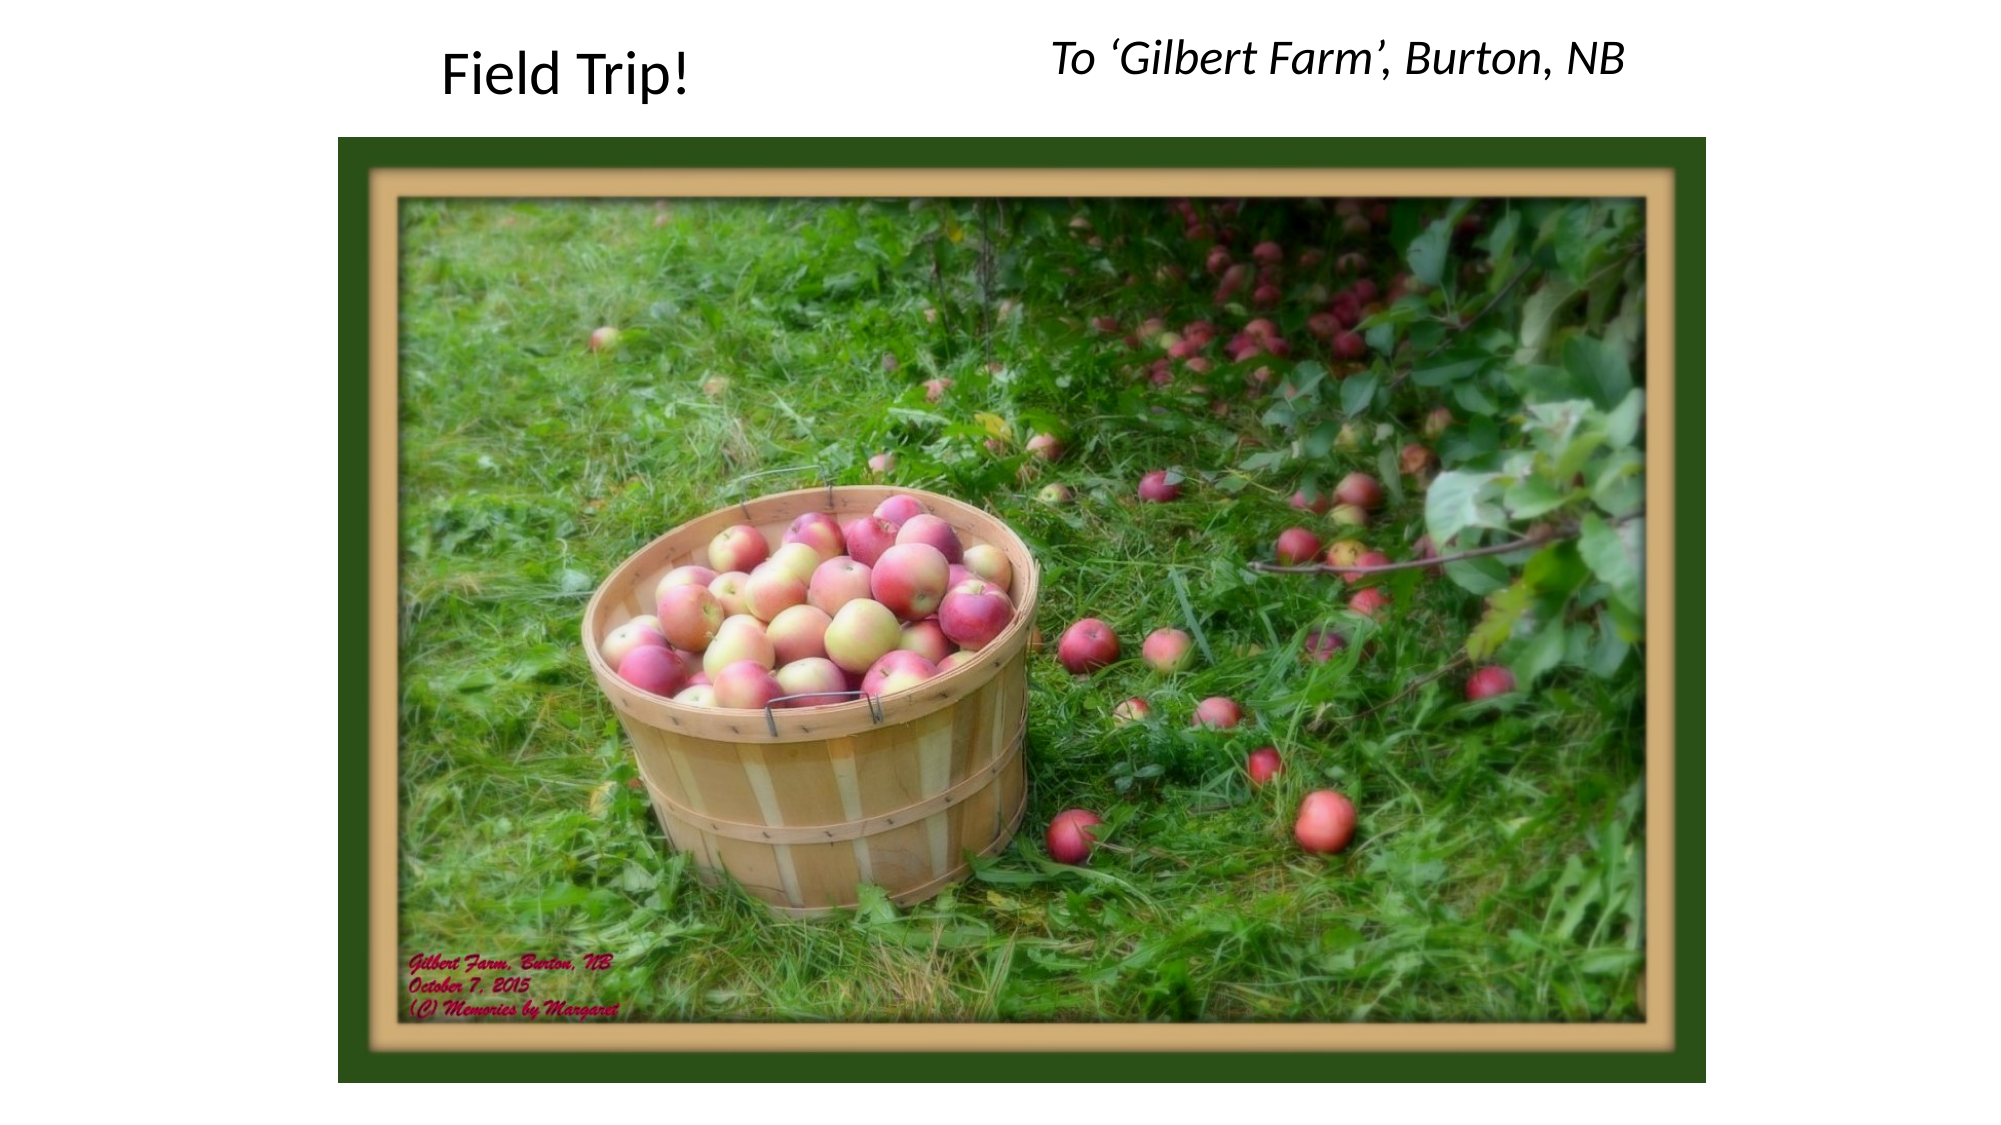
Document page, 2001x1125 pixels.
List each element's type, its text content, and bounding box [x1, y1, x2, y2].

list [338, 136, 1706, 1083]
title Field Trip! [326, 23, 1677, 166]
text_box To ‘Gilbert Farm’, Burton, NB [1035, 16, 1662, 92]
